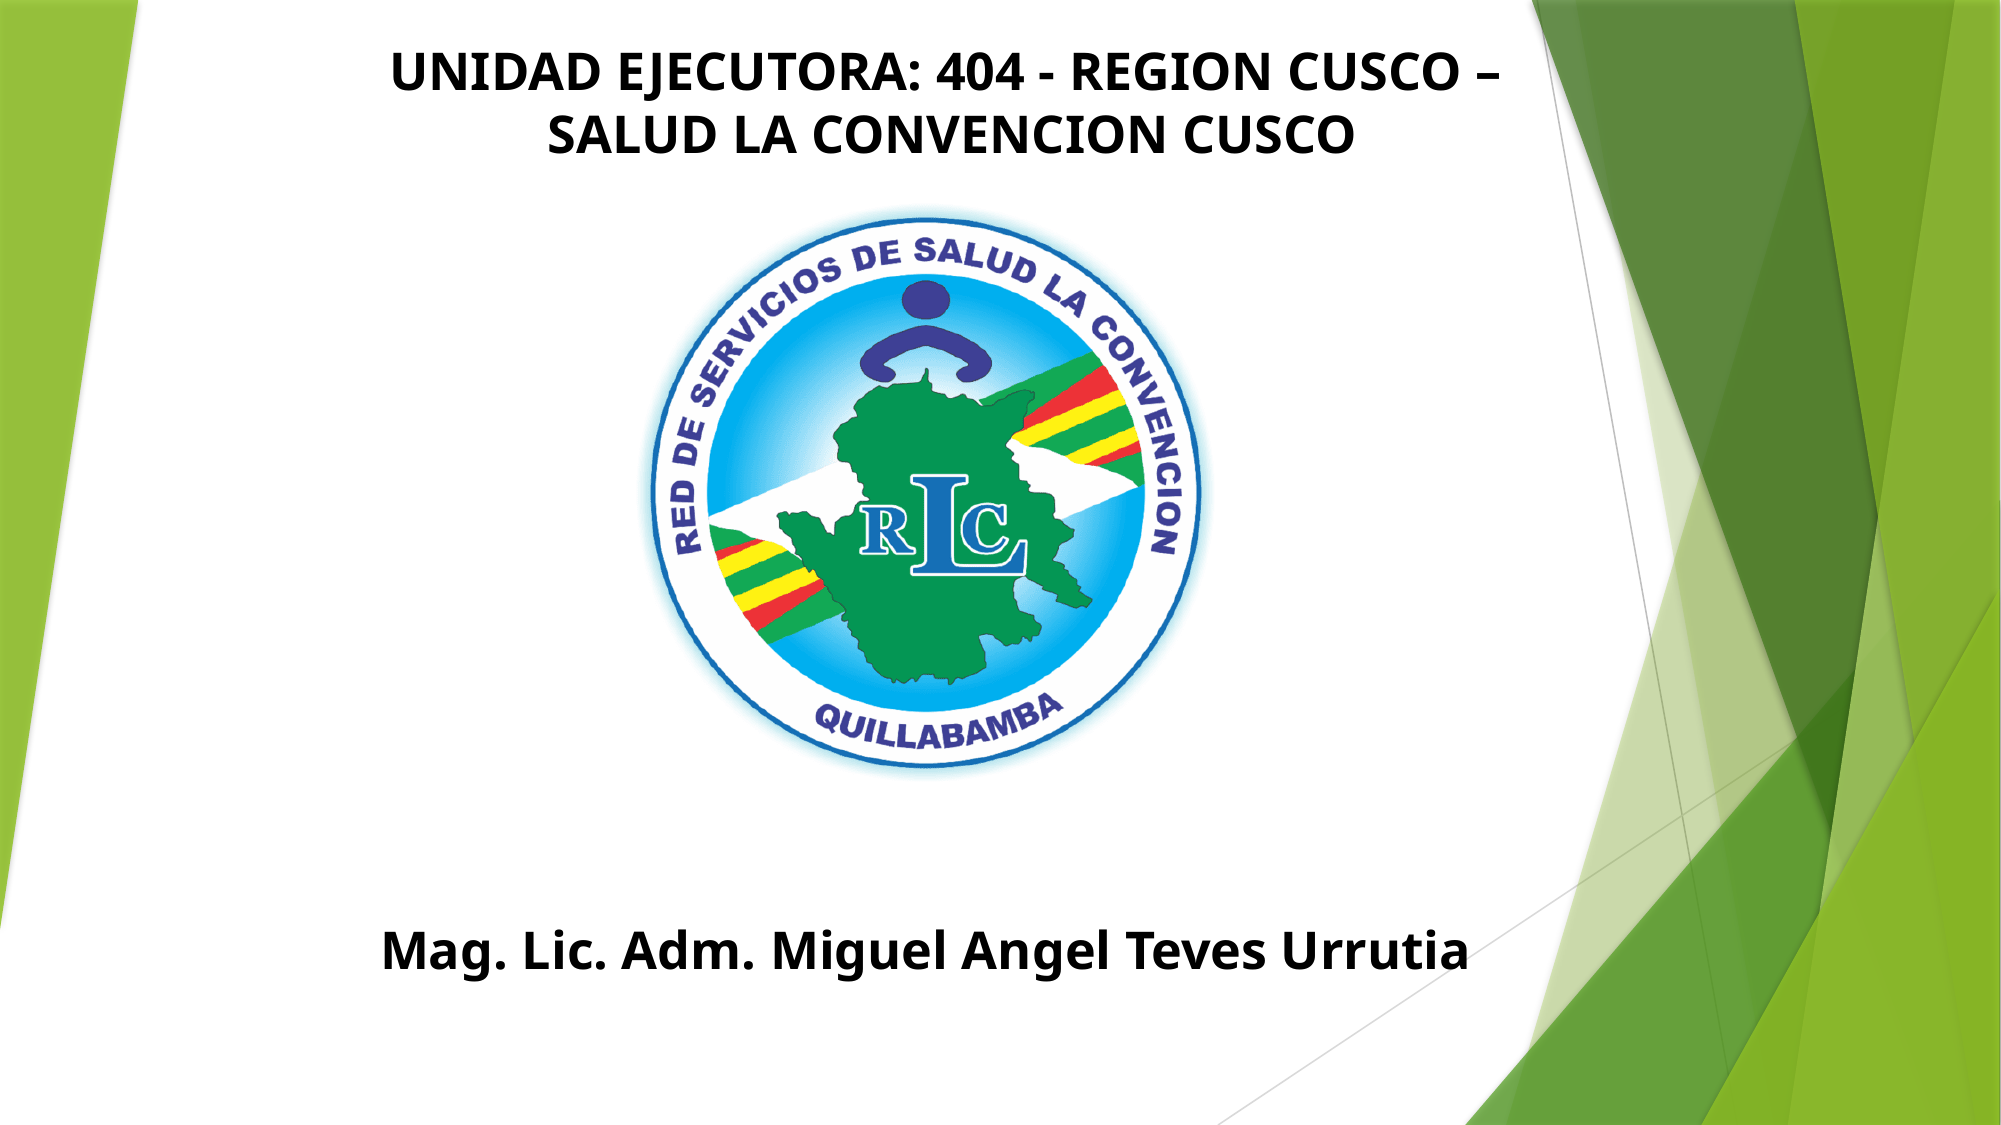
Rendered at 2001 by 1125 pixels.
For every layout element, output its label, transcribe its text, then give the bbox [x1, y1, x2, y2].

text_box UNIDAD EJECUTORA: 404 - REGION CUSCO – SALUD LA CONVENCION CUSCO [374, 31, 1531, 171]
text_box Mag. Lic. Adm. Miguel Angel Teves Urrutia [365, 909, 1487, 987]
picture [635, 203, 1216, 783]
